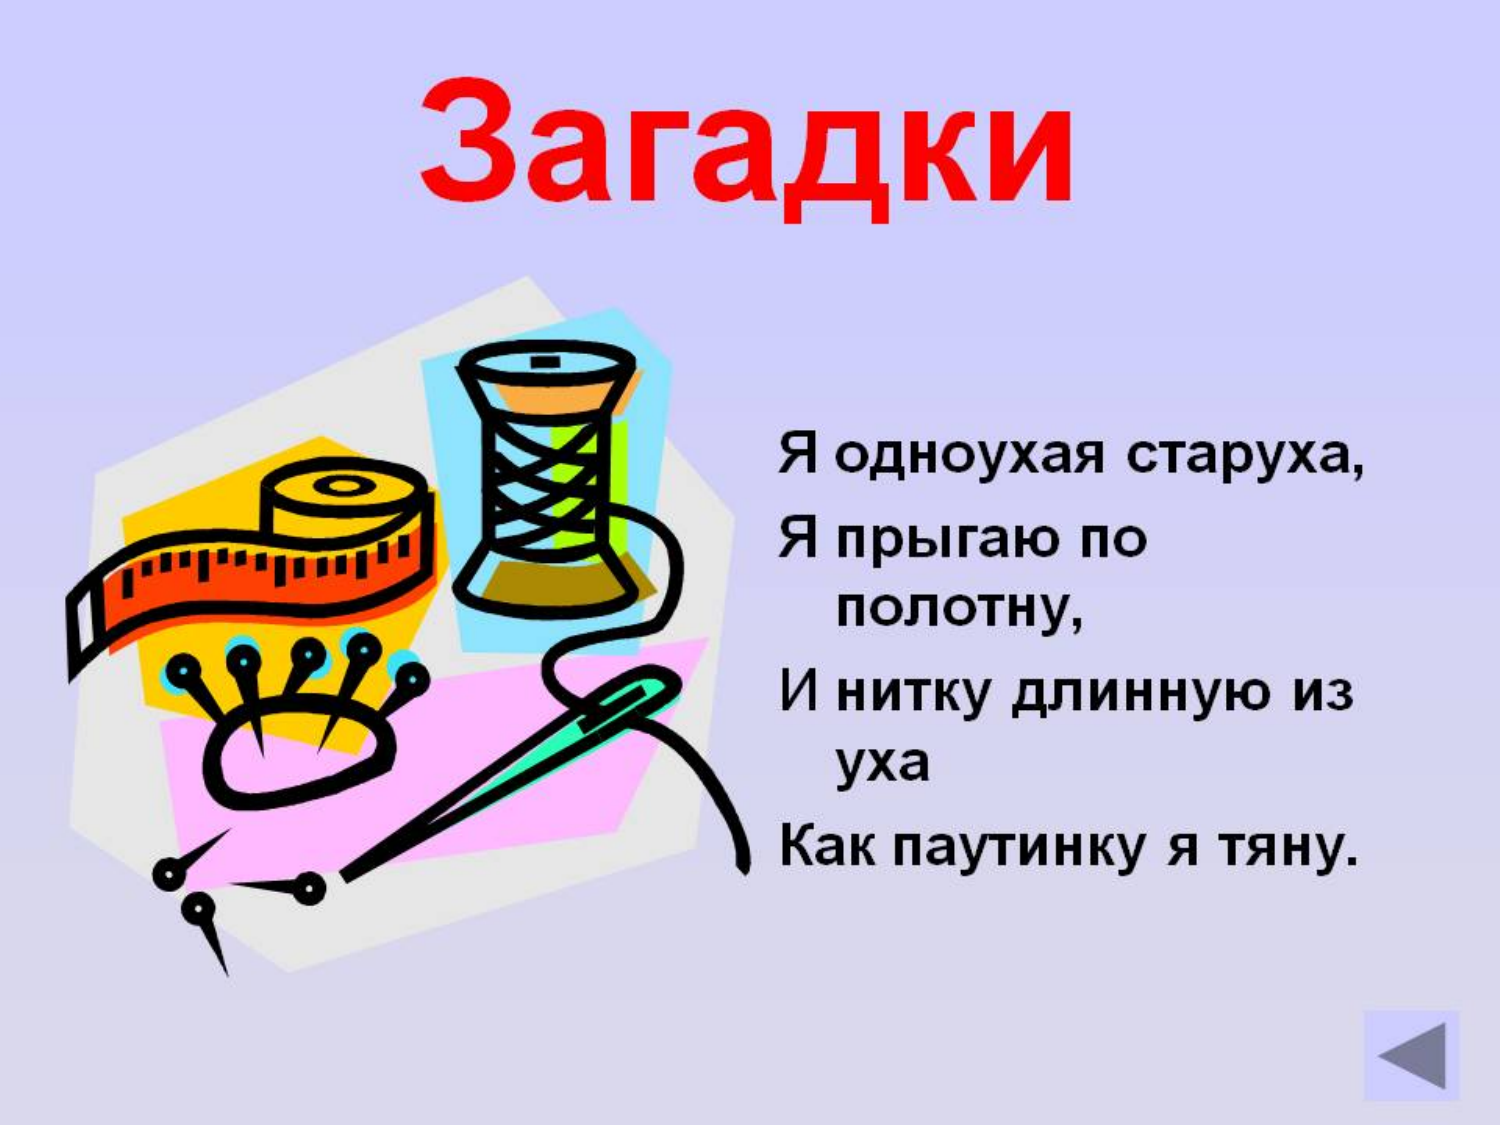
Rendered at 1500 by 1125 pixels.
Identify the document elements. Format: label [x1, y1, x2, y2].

list [0, 0, 1500, 1125]
